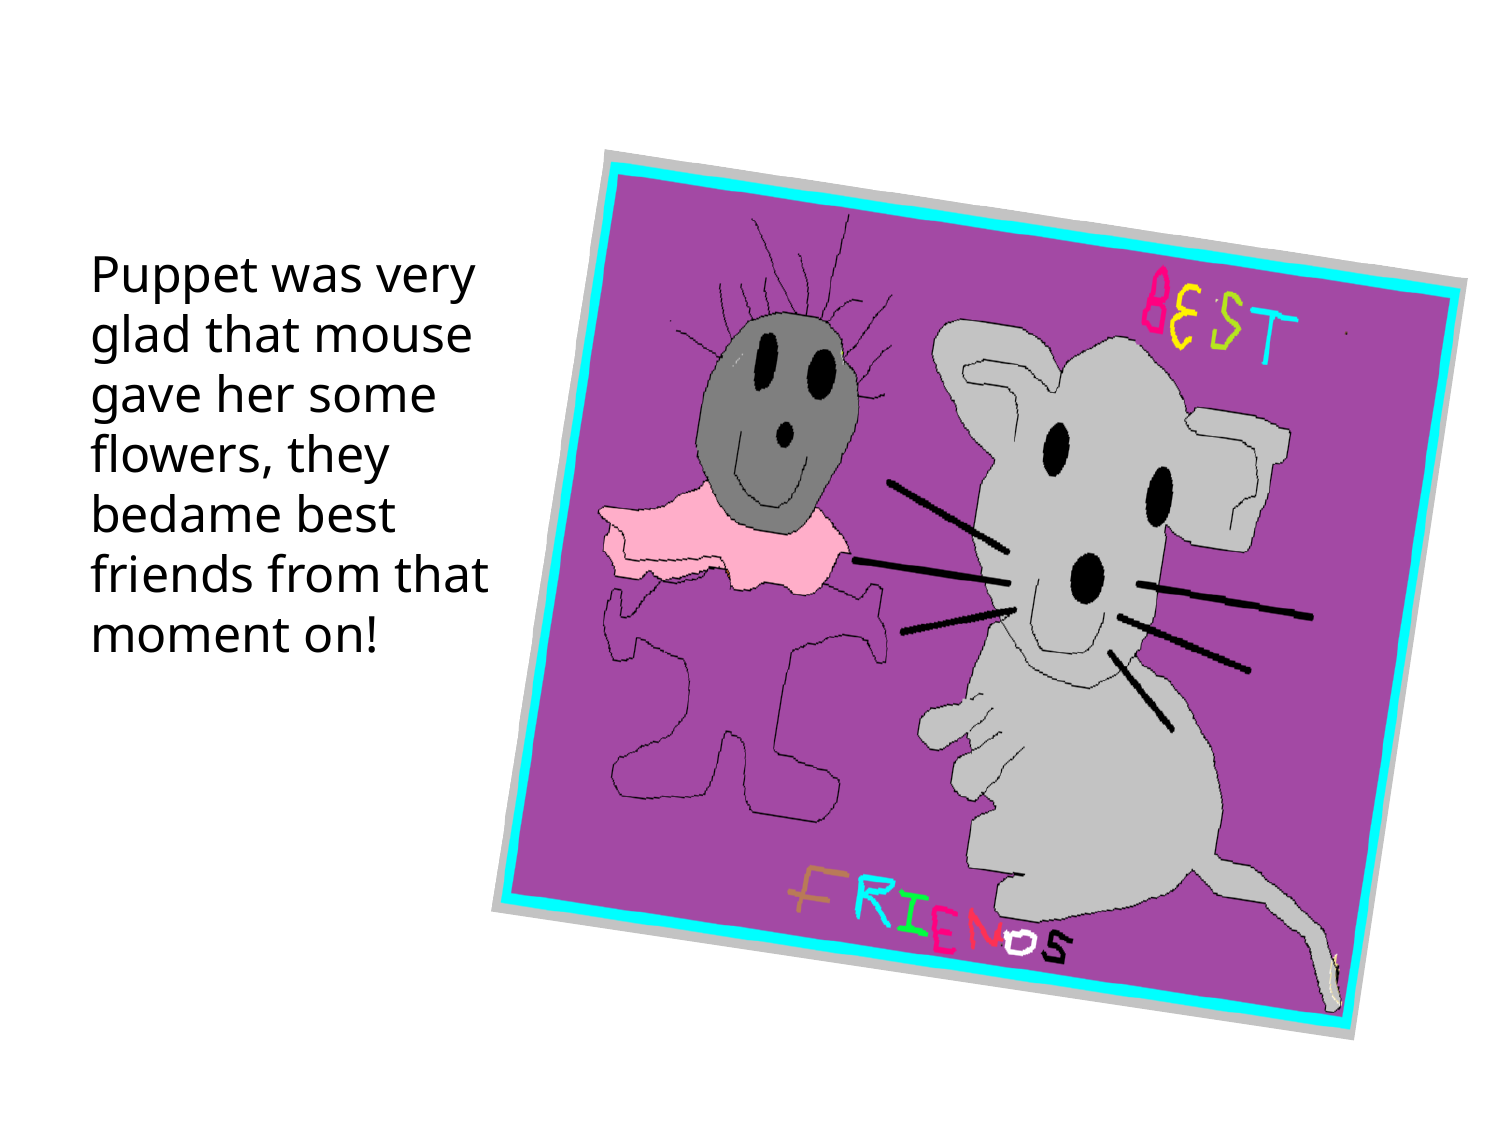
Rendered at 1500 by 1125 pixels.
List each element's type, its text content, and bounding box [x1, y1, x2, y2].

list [541, 209, 1416, 981]
list Puppet was very glad that mouse gave her some flowers, they bedame best friends from that moment on! [75, 235, 569, 1005]
